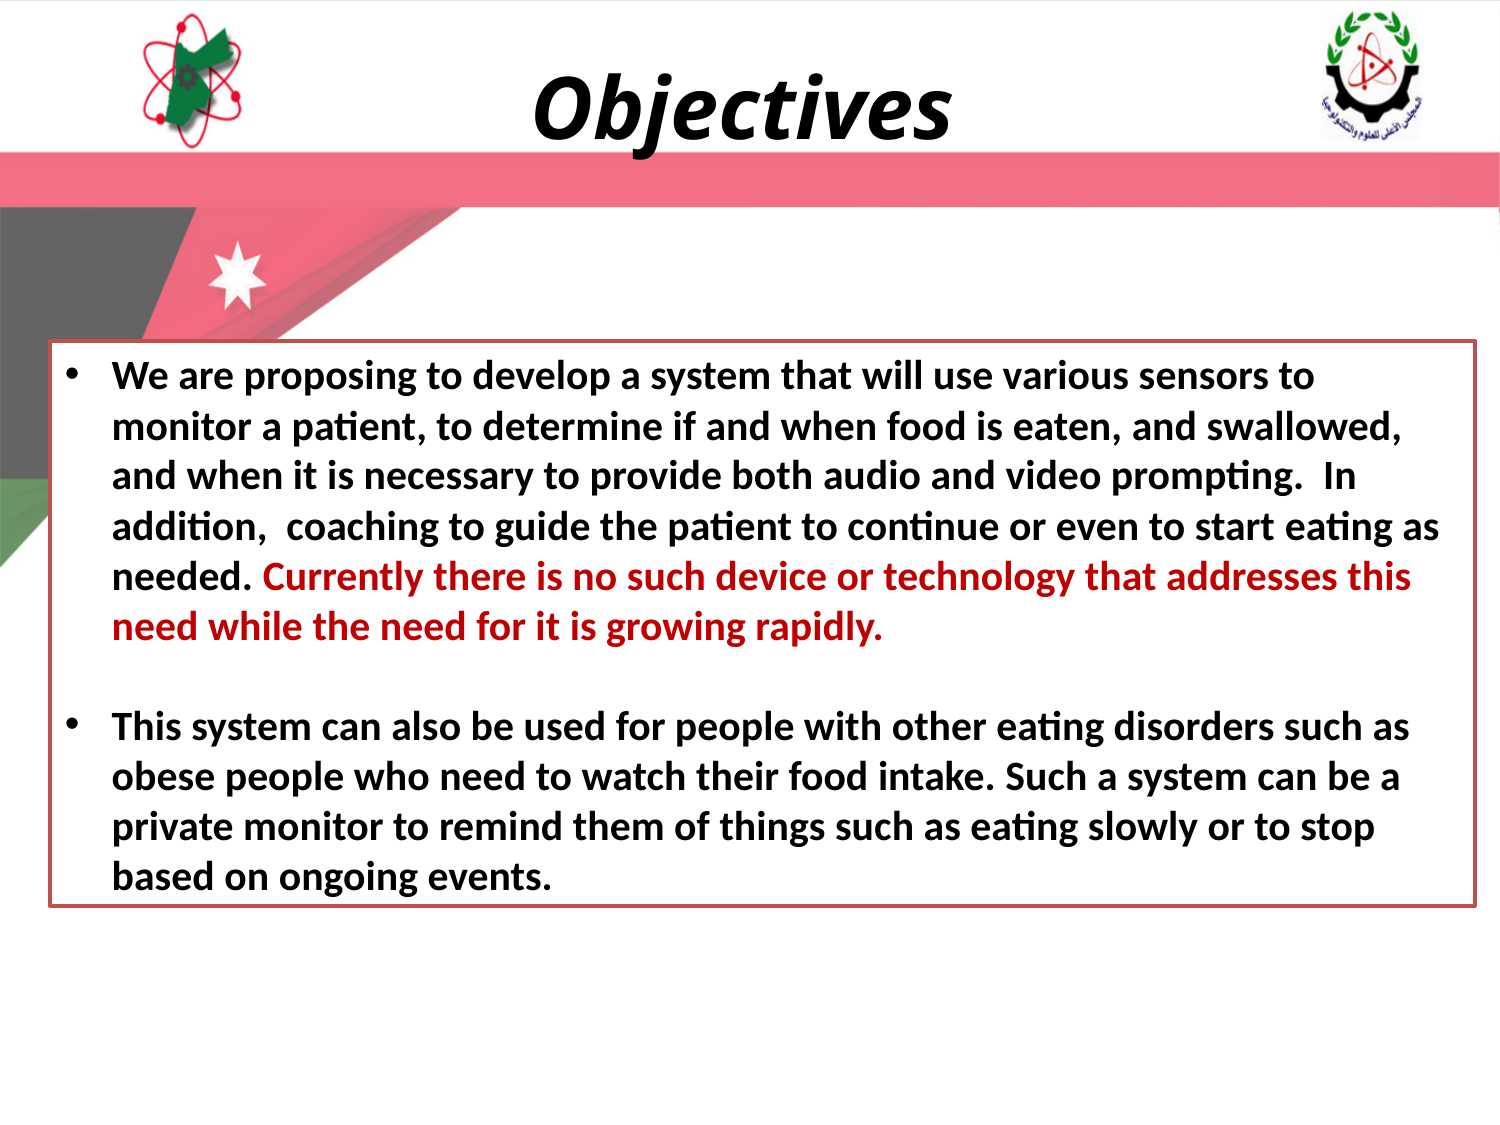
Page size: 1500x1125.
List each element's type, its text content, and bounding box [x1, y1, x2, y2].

title Objectives [75, 45, 1425, 233]
picture [0, 0, 1500, 1125]
text_box We are proposing to develop a system that will use various sensors to monitor a patient, to determine if and when food is eaten, and swallowed, and when it is necessary to provide both audio and video prompting. In addition, coaching to guide the patient to continue or even to start eating as needed. Currently there is no such device or technology that addresses this need while the need for it is growing rapidly. This system can also be used for people with other eating disorders such as obese people who need to watch their food intake. Such a system can be a private monitor to remind them of things such as eating slowly or to stop based on ongoing events. [48, 339, 1477, 908]
